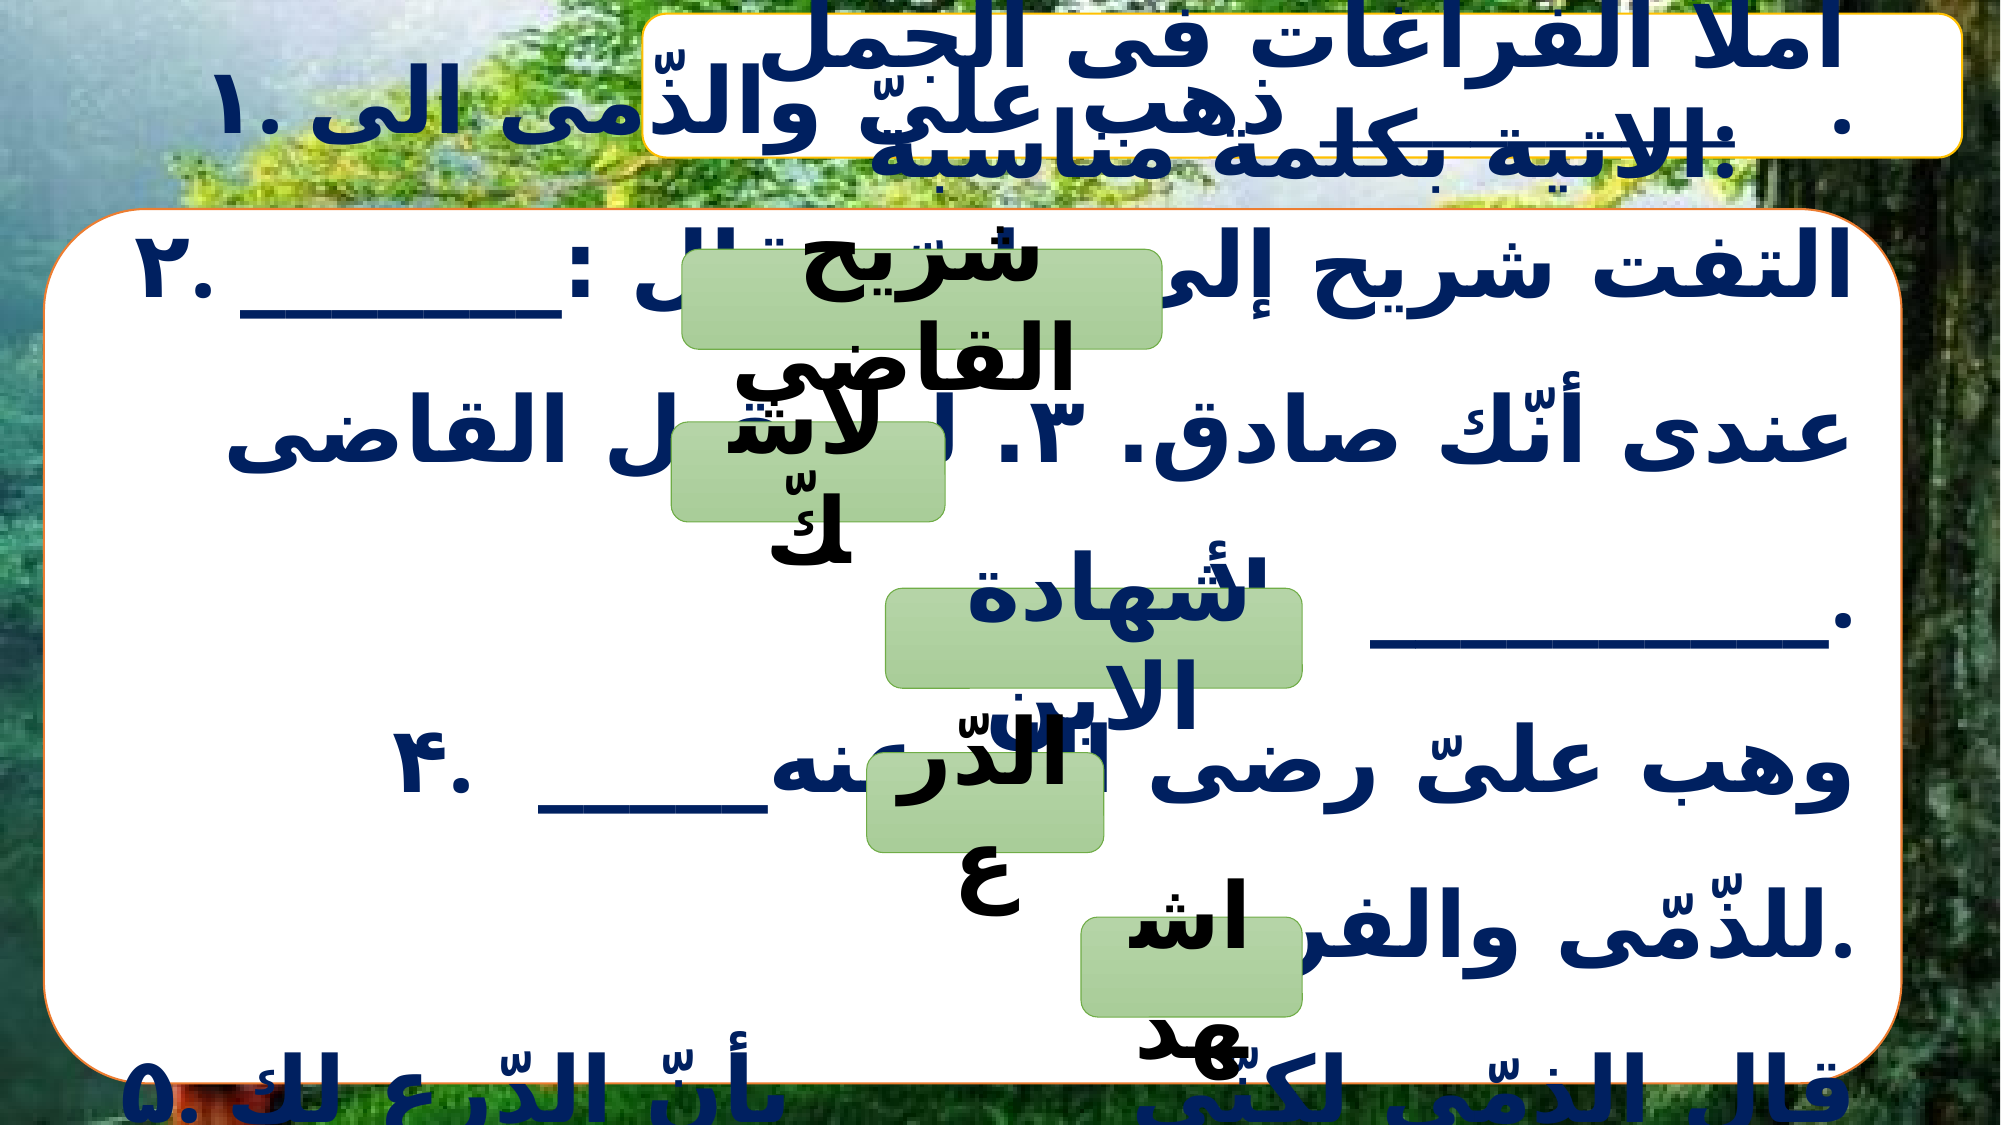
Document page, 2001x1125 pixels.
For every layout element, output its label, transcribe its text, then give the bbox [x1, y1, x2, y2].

text_box ۱. ذهب علىّ والذّمى الى ___________ . ۲. التفت شريح إلى علىّ وقال :_______ عندى أنّك صادق. ۳. لم يقبل القاضى __________ لأبيه. ۴.وهب علىّ رضى الله عنه_____ للذّمّى والفرس. ۵. قال الذمّى لكنّى ______ بأنّ الدّرع لك يا أمير المؤمنين. [42, 207, 1903, 1085]
text_box الدّرع [866, 752, 1105, 854]
text_box اشهد [1080, 916, 1303, 1018]
picture [0, 0, 2001, 1125]
text_box املأ الفراغات فى الجمل الاتية بكلمة مناسبة: [641, 12, 1964, 159]
text_box شريح القاضى [681, 248, 1163, 350]
text_box لاشكّ [670, 421, 946, 523]
text_box شهادة الابن [884, 587, 1303, 689]
